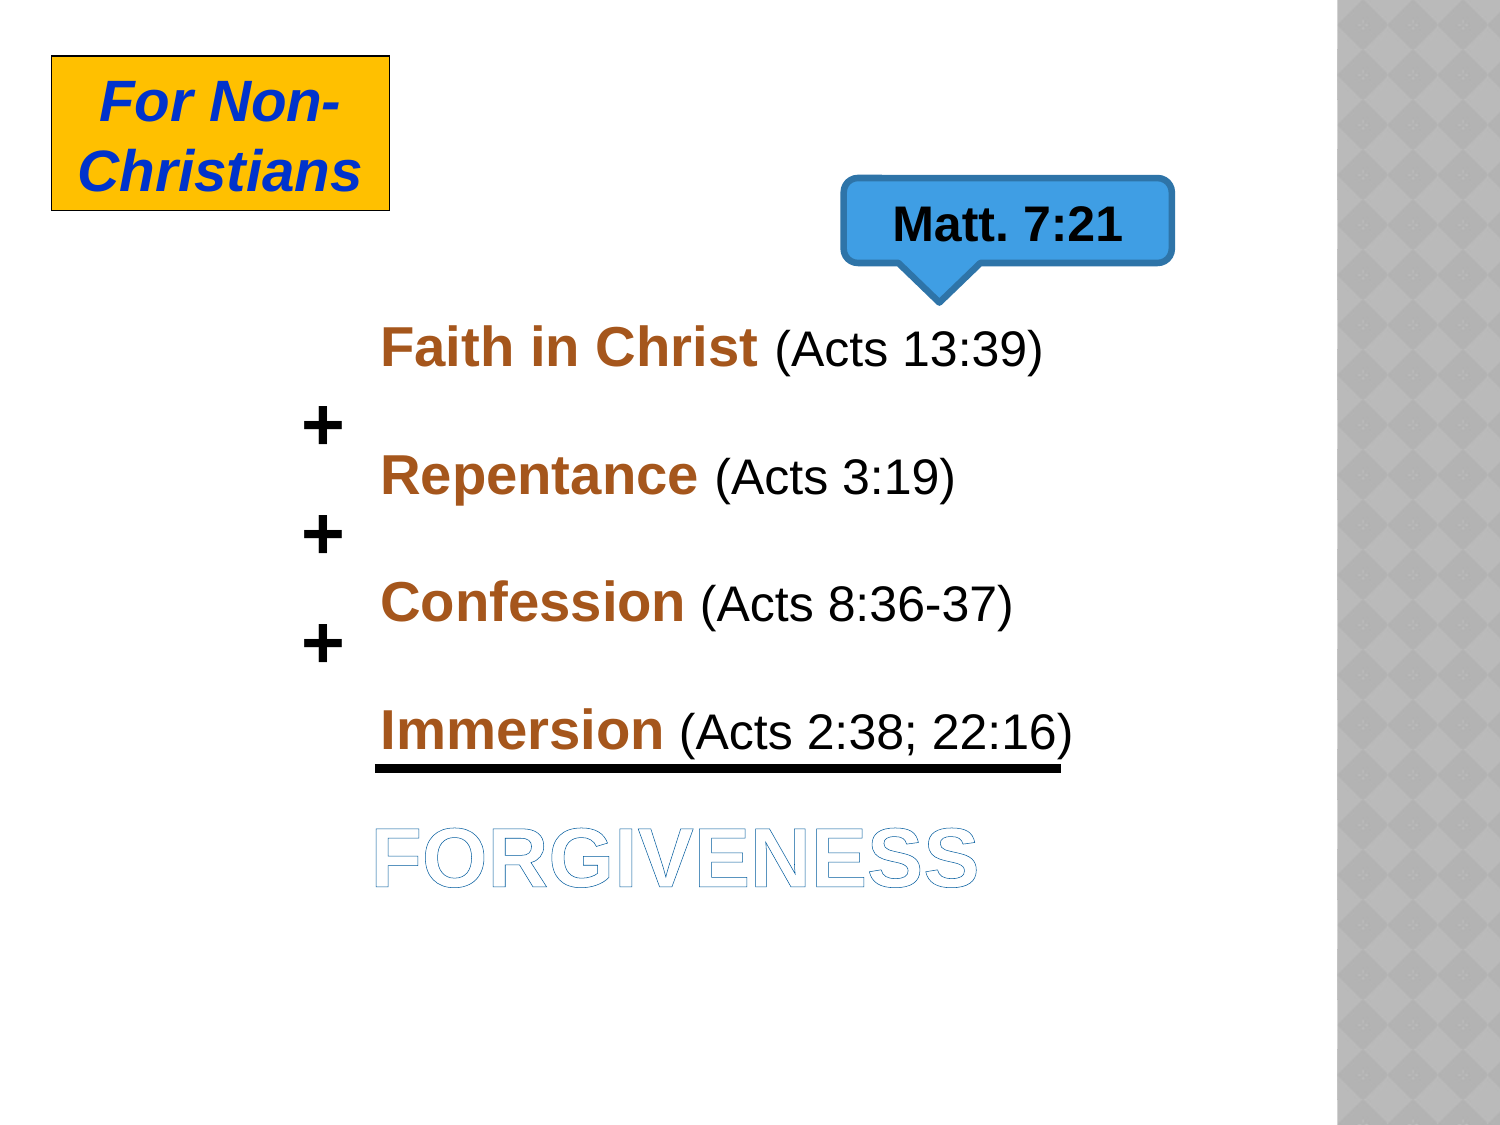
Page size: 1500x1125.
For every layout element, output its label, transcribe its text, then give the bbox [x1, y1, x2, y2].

text_box Faith in Christ (Acts 13:39) Repentance (Acts 3:19) Confession (Acts 8:36-37) Immersion (Acts 2:38; 22:16) [365, 302, 1258, 768]
text_box Matt. 7:21 [868, 184, 1148, 260]
text_box [840, 174, 1176, 306]
text_box FORGIVENESS [358, 796, 992, 910]
text_box + + + [261, 368, 385, 691]
text_box For Non-Christians [51, 55, 390, 211]
